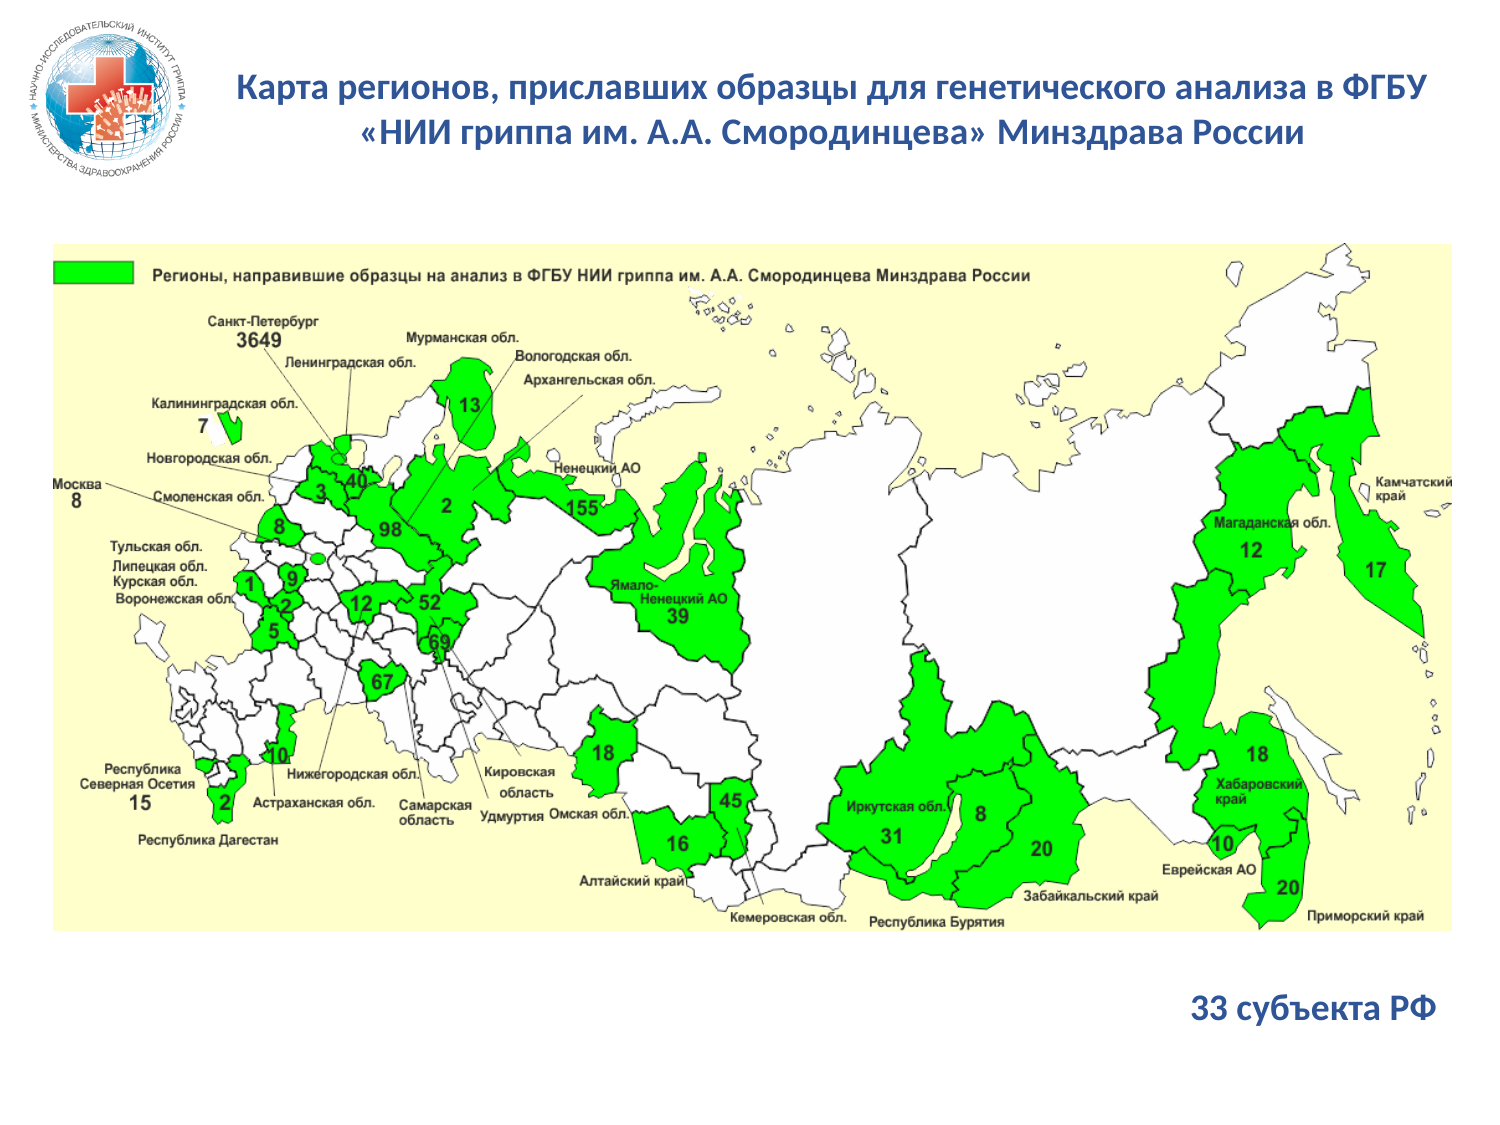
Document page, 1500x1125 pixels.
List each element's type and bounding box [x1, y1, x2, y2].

text_box [29, 19, 1459, 1037]
